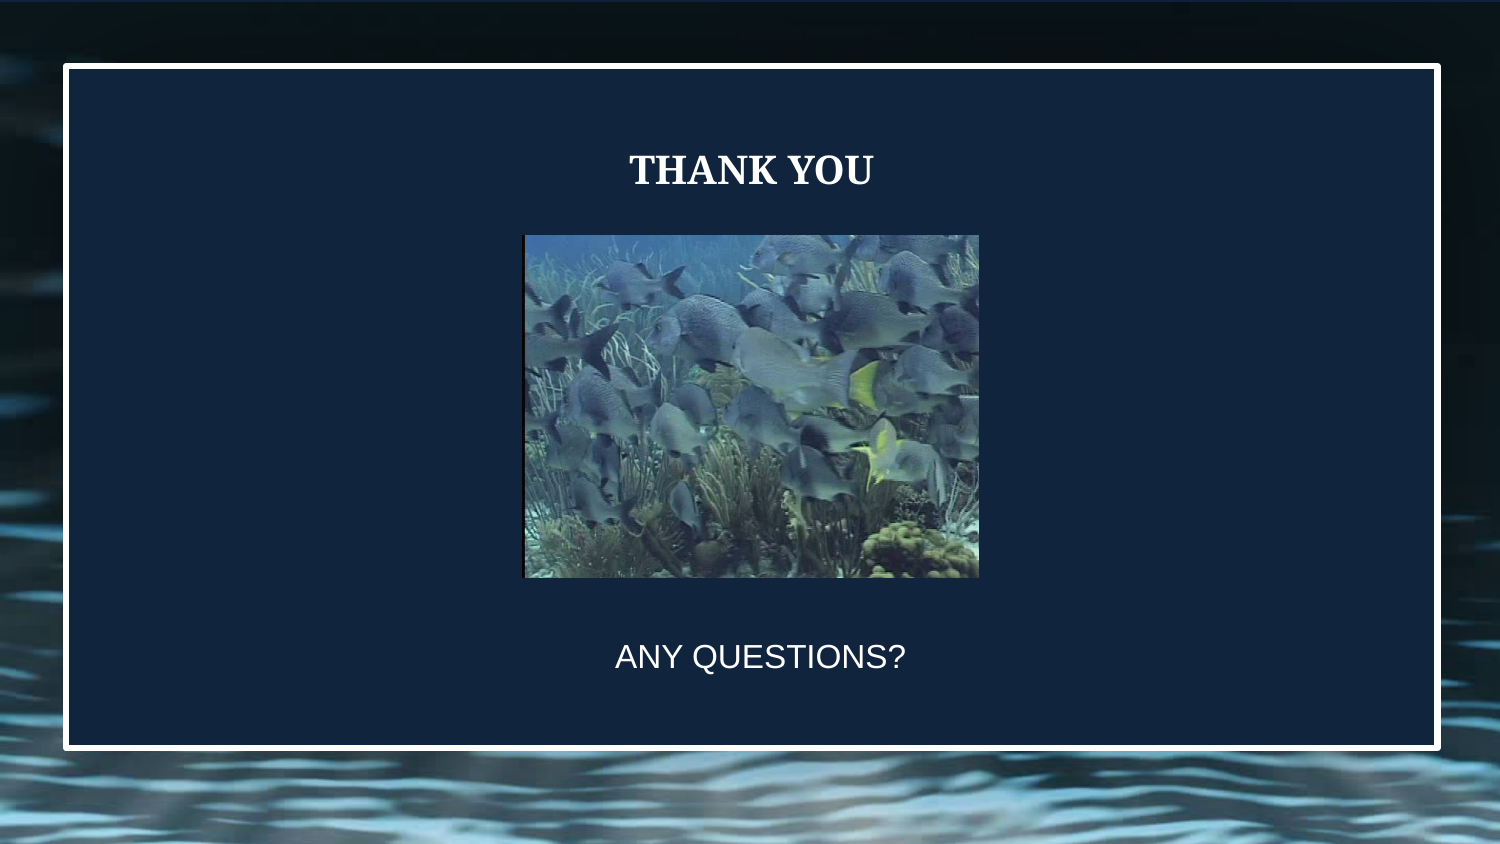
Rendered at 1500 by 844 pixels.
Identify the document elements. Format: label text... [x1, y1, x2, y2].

text_box ANY QUESTIONS? [89, 632, 1433, 745]
title THANK YOU [75, 112, 1429, 226]
picture [0, 2, 1500, 844]
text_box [520, 233, 980, 579]
